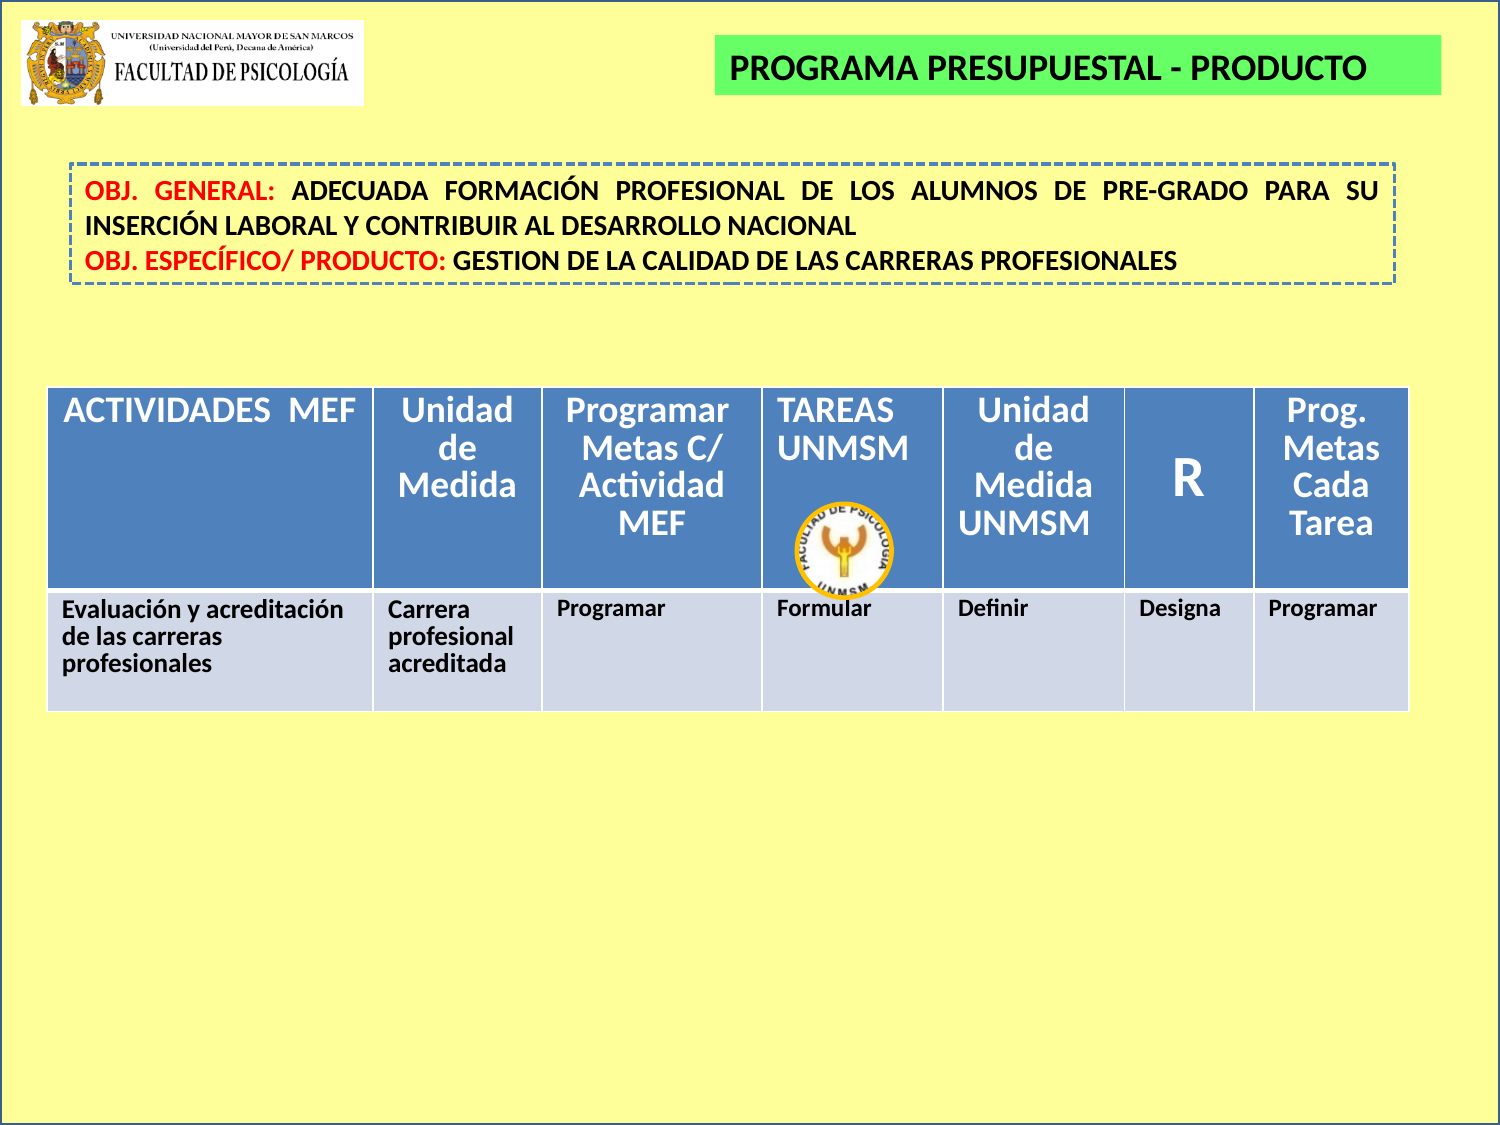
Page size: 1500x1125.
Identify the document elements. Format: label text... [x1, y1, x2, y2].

table_cell Evaluación y acreditación de las carreras profesionales [48, 593, 372, 711]
table_cell Carrera profesional acreditada [374, 593, 541, 711]
table_cell Designa [1125, 593, 1253, 711]
table_header Programar Metas C/ Actividad MEF [543, 388, 761, 588]
table_header TAREAS UNMSM [763, 388, 942, 588]
text_box PROGRAMA PRESUPUESTAL - PRODUCTO [714, 35, 1442, 95]
picture [796, 503, 892, 598]
text_box [0, 0, 1500, 1125]
table_cell Formular [763, 593, 942, 711]
table_header ACTIVIDADES MEF [48, 388, 372, 588]
table_header Prog. Metas Cada Tarea [1255, 388, 1408, 588]
table_cell Programar [1255, 593, 1408, 711]
table_cell Programar [543, 593, 761, 711]
picture [21, 19, 364, 106]
text_box OBJ. GENERAL: ADECUADA FORMACIÓN PROFESIONAL DE LOS ALUMNOS DE PRE-GRADO PARA SU INSERCIÓN LABORAL Y CONTRIBUIR AL DESARROLLO NACIONAL OBJ. ESPECÍFICO/ PRODUCTO: GESTION DE LA CALIDAD DE LAS CARRERAS PROFESIONALES [70, 163, 1395, 284]
table_header Unidad de Medida UNMSM [944, 388, 1124, 588]
table_header R [1125, 388, 1253, 588]
table_cell Definir [944, 593, 1124, 711]
table_header Unidad de Medida [374, 388, 541, 588]
